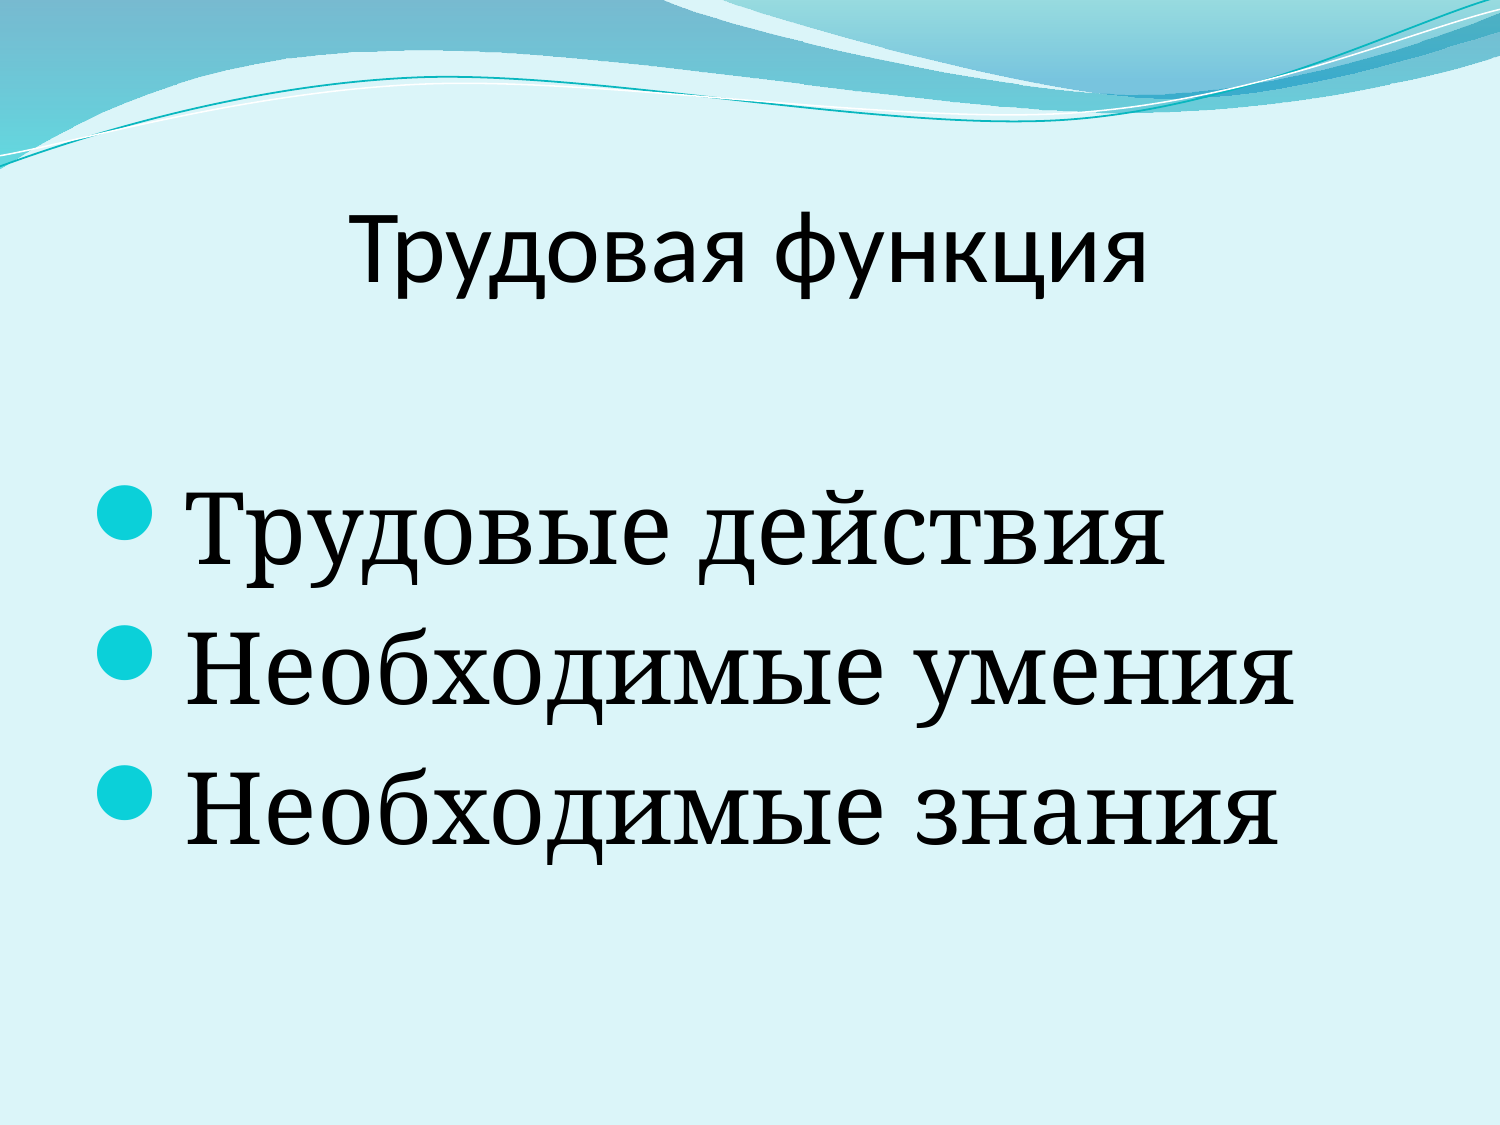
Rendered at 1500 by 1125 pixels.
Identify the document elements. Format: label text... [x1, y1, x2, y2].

list Трудовые действия Необходимые умения Необходимые знания [75, 317, 1425, 1038]
title Трудовая функция [75, 115, 1425, 303]
